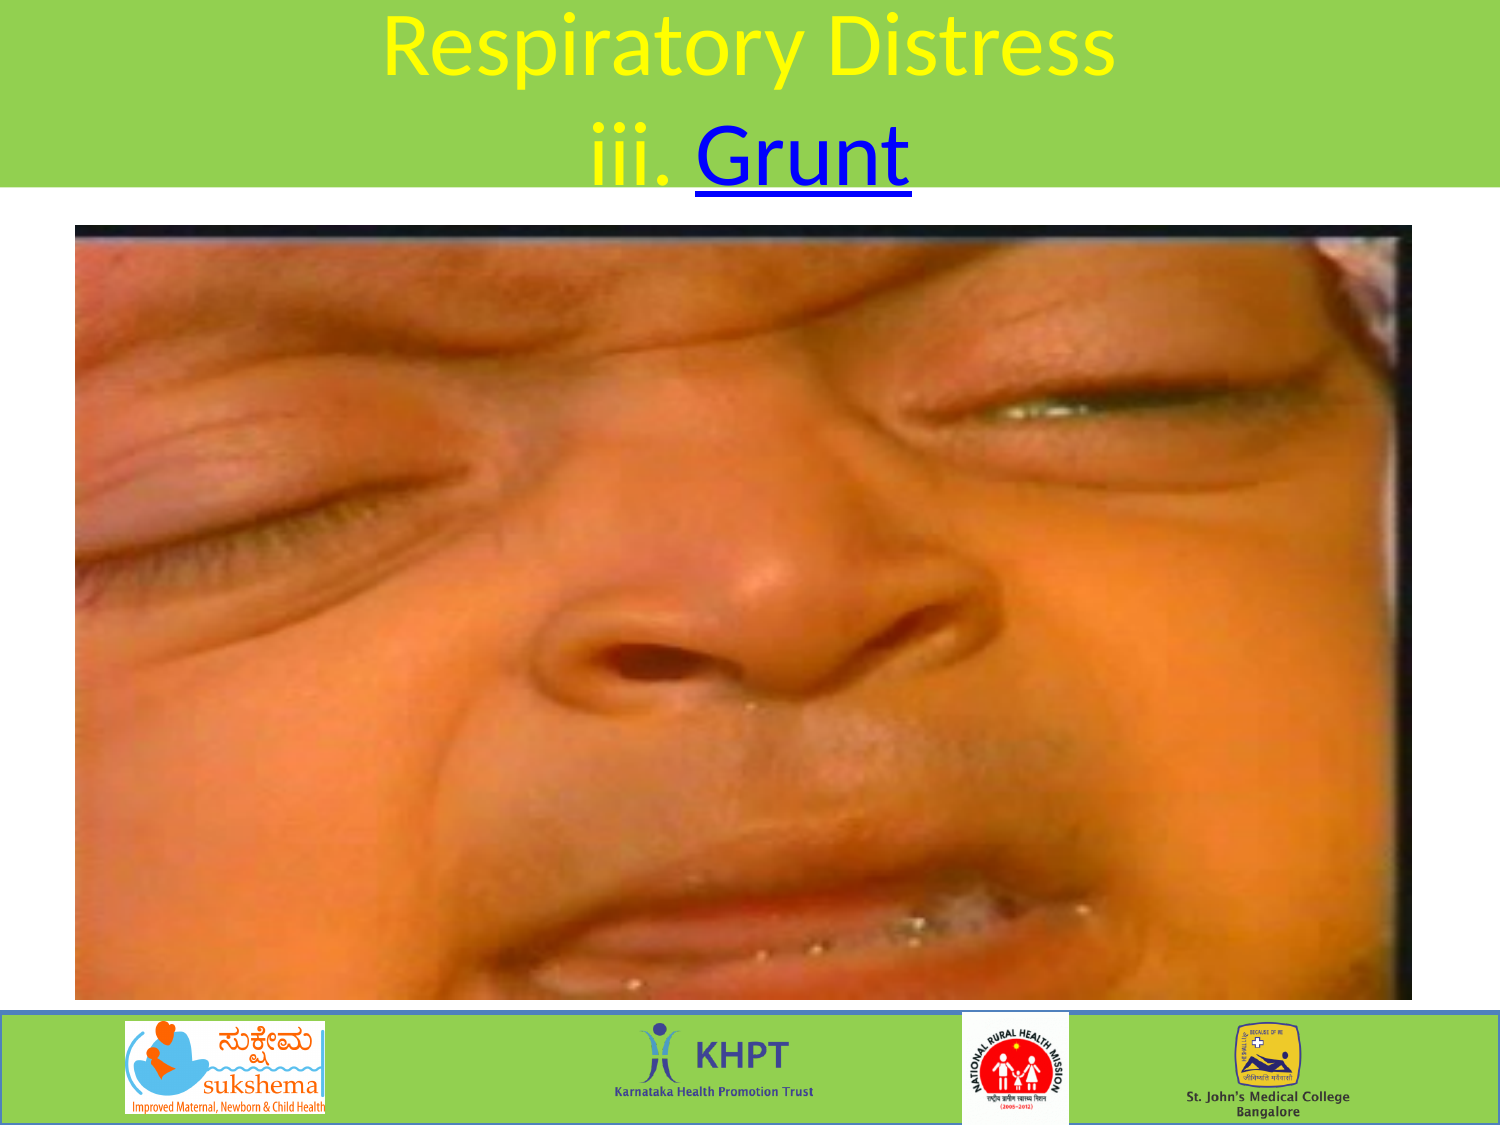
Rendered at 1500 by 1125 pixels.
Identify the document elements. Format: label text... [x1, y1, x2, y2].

picture [125, 1021, 325, 1114]
picture [1175, 1015, 1360, 1125]
picture [602, 1012, 825, 1105]
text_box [74, 224, 1413, 1001]
picture [962, 1012, 1069, 1125]
title Respiratory Distress iii. Grunt [0, 0, 1500, 188]
